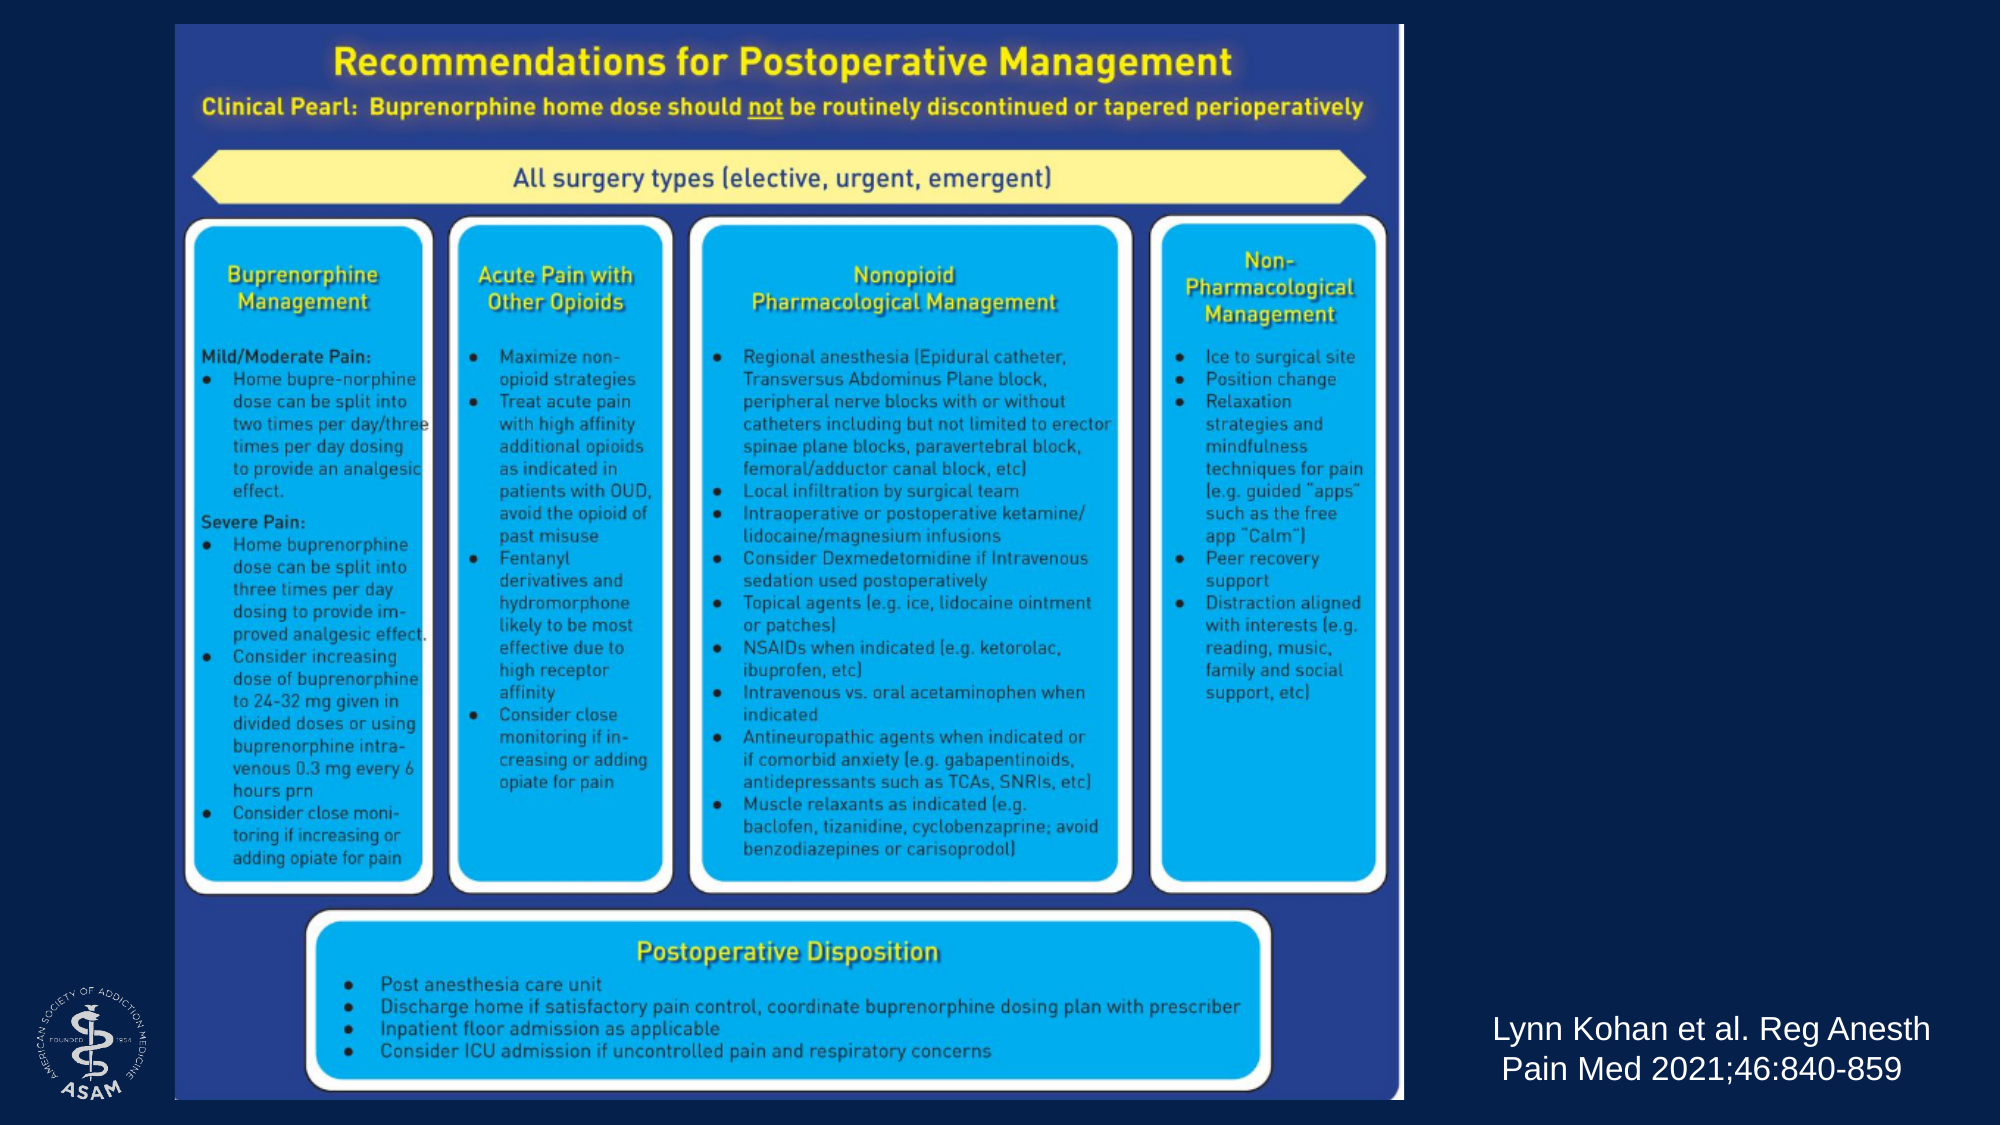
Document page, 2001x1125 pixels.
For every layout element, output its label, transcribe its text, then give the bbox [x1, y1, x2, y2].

picture [174, 24, 1405, 1101]
picture [37, 987, 146, 1100]
text_box Lynn Kohan et al. Reg Anesth Pain Med 2021;46:840-859 [1477, 999, 1947, 1125]
